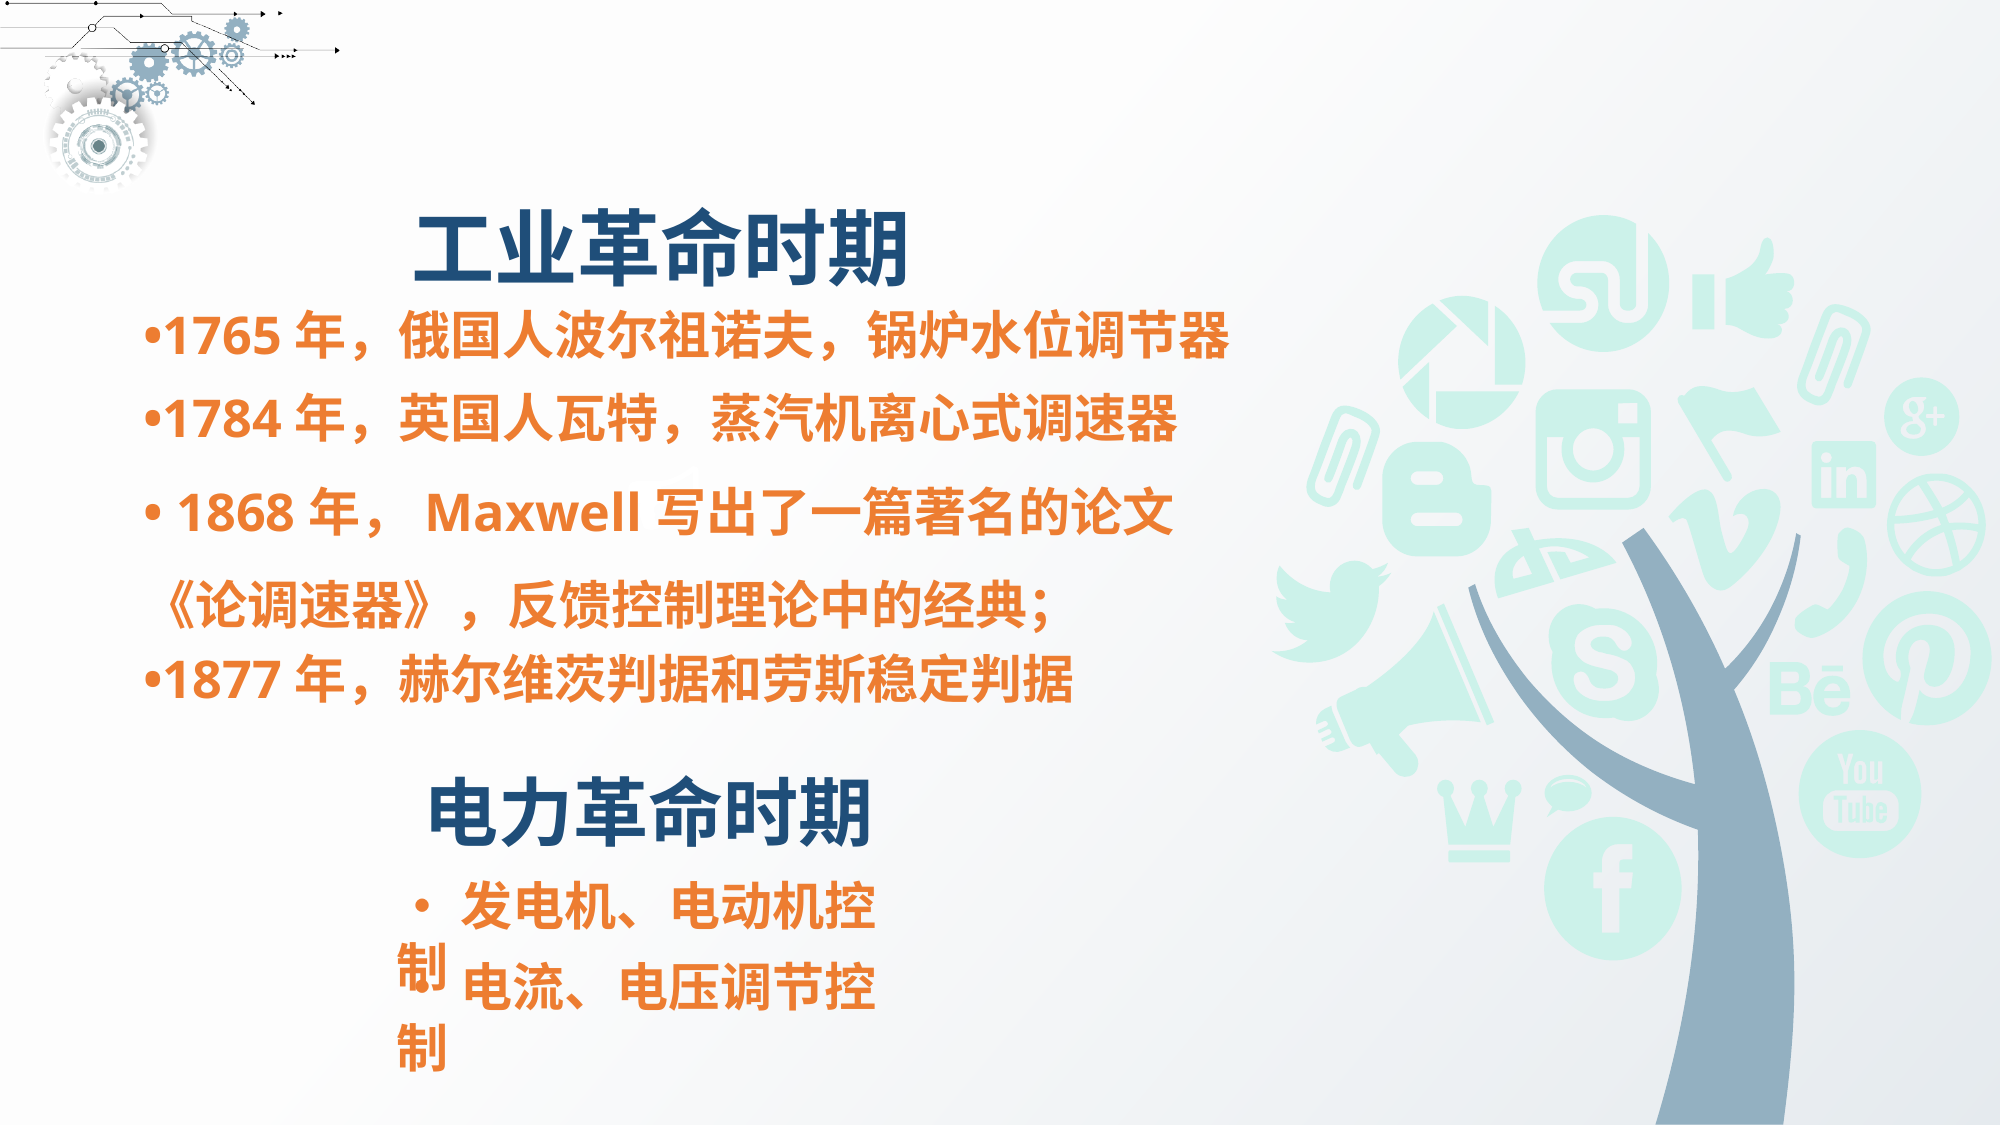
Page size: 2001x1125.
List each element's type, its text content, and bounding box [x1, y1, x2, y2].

text_box •1877年，赫尔维茨判据和劳斯稳定判据 [143, 648, 1271, 710]
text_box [1271, 214, 1992, 1125]
text_box 工业革命时期 [396, 189, 1019, 304]
text_box 电力革命时期 [408, 733, 902, 844]
text_box • 1868年，Maxwell写出了一篇著名的论文《论调速器》，反馈控制理论中的经典； [143, 449, 1182, 636]
text_box •电流、电压调节控制 [395, 956, 899, 1078]
text_box •1784年，英国人瓦特，蒸汽机离心式调速器 [143, 387, 1271, 449]
text_box •发电机、电动机控制 [396, 875, 914, 997]
picture [0, 1, 340, 195]
text_box •1765年，俄国人波尔祖诺夫，锅炉水位调节器 [143, 304, 1271, 366]
